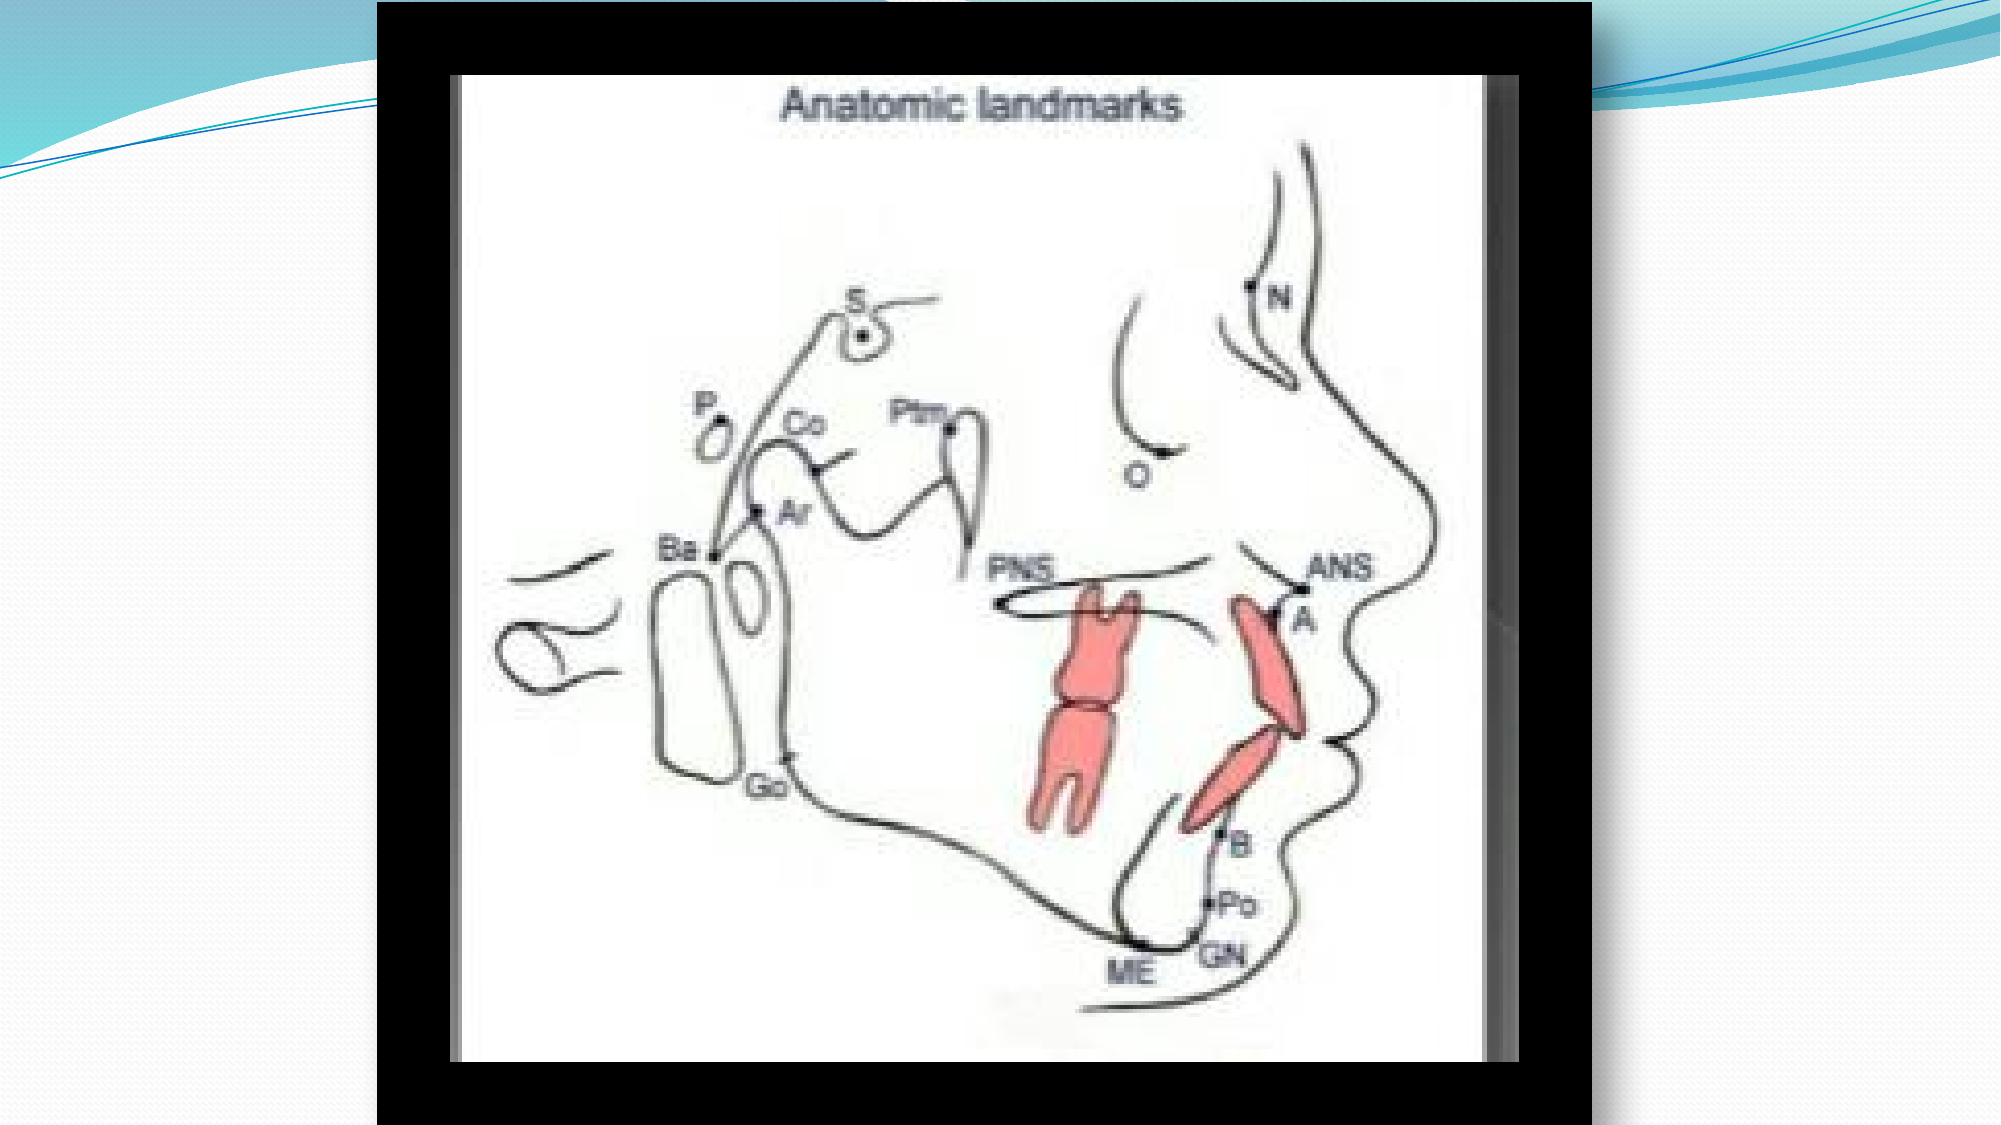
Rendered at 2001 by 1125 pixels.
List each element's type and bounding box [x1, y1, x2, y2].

list [449, 74, 1520, 1062]
